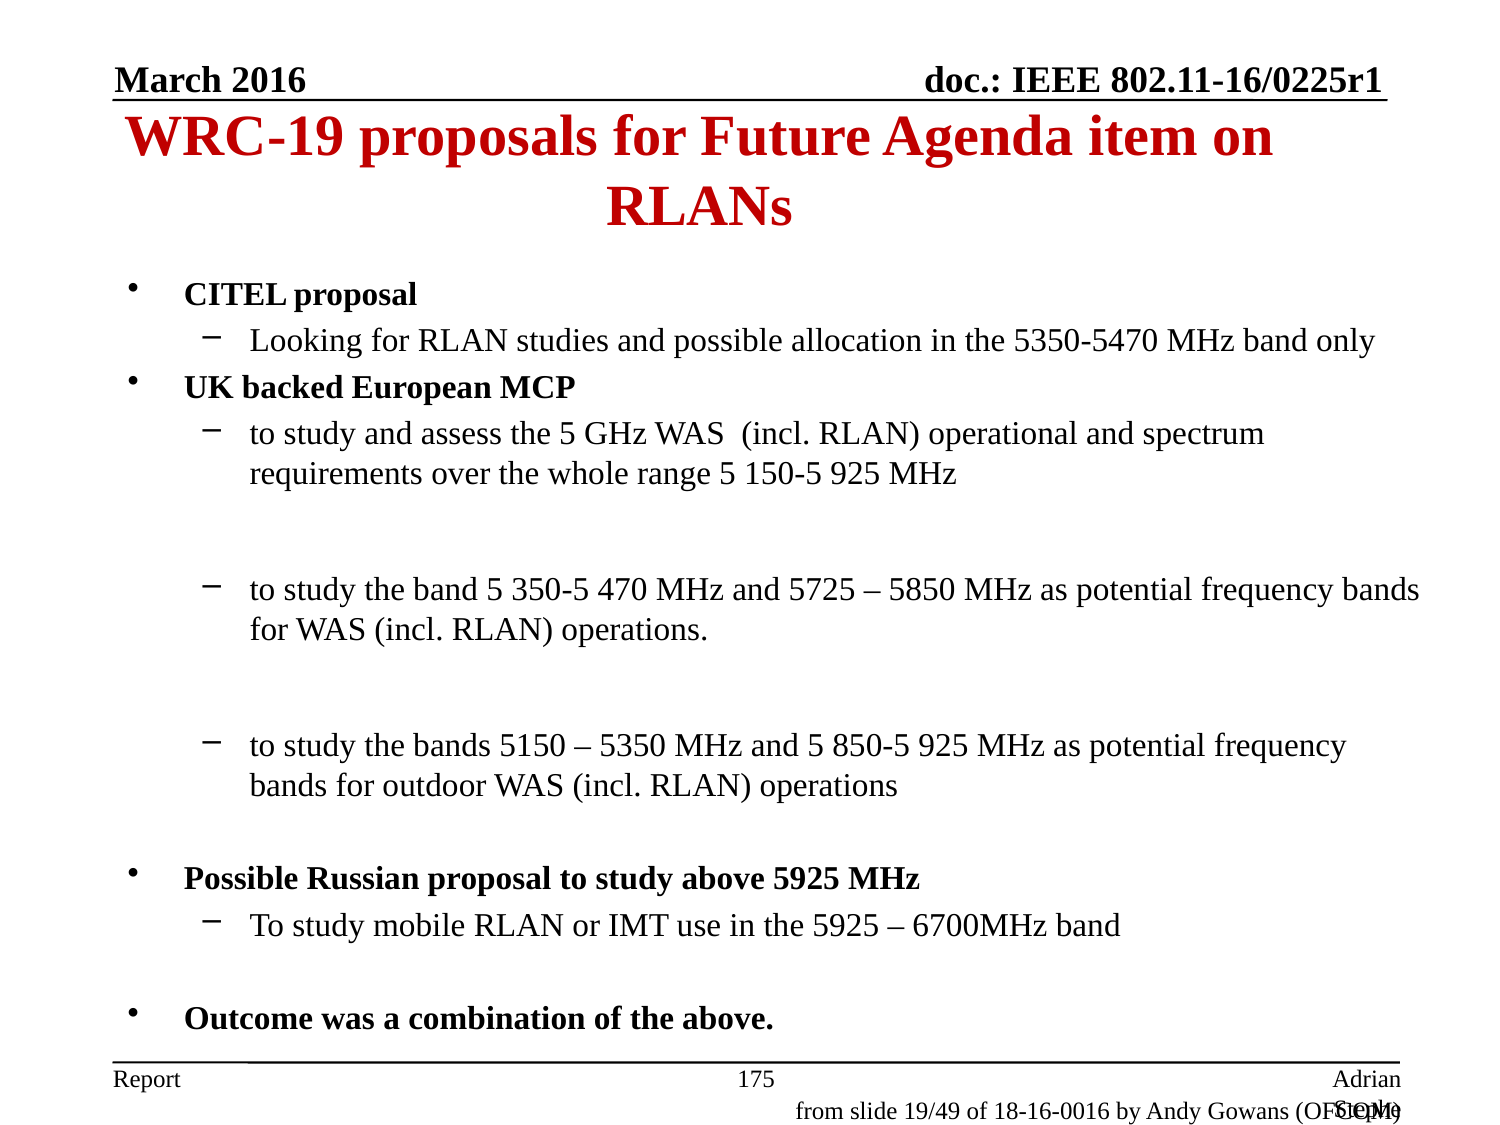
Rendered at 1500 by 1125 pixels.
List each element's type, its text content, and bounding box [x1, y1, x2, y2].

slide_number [114, 54, 374, 101]
list CITEL proposal Looking for RLAN studies and possible allocation in the 5350-5470 MHz band only UK backed European MCP to study and assess the 5 GHz WAS (incl. RLAN) operational and spectrum requirements over the whole range 5 150-5 925 MHz to study the band 5 350-5 470 MHz and 5725 – 5850 MHz as potential frequency bands for WAS (incl. RLAN) operations. to study the bands 5150 – 5350 MHz and 5 850-5 925 MHz as potential frequency bands for outdoor WAS (incl. RLAN) operations Possible Russian proposal to study above 5925 MHz To study mobile RLAN or IMT use in the 5925 – 6700MHz band Outcome was a combination of the above. [112, 264, 1439, 1125]
footer Adrian Stephens, Intel Corporation [1324, 1061, 1402, 1087]
text_box (3) Future studies in 5GHz [237, 29, 1239, 105]
title WRC-19 proposals for Future Agenda item on RLANs [24, 134, 1375, 200]
text_box from slide 19/49 of 18-16-0016 by Andy Gowans (OFCOM) [343, 1087, 1417, 1125]
